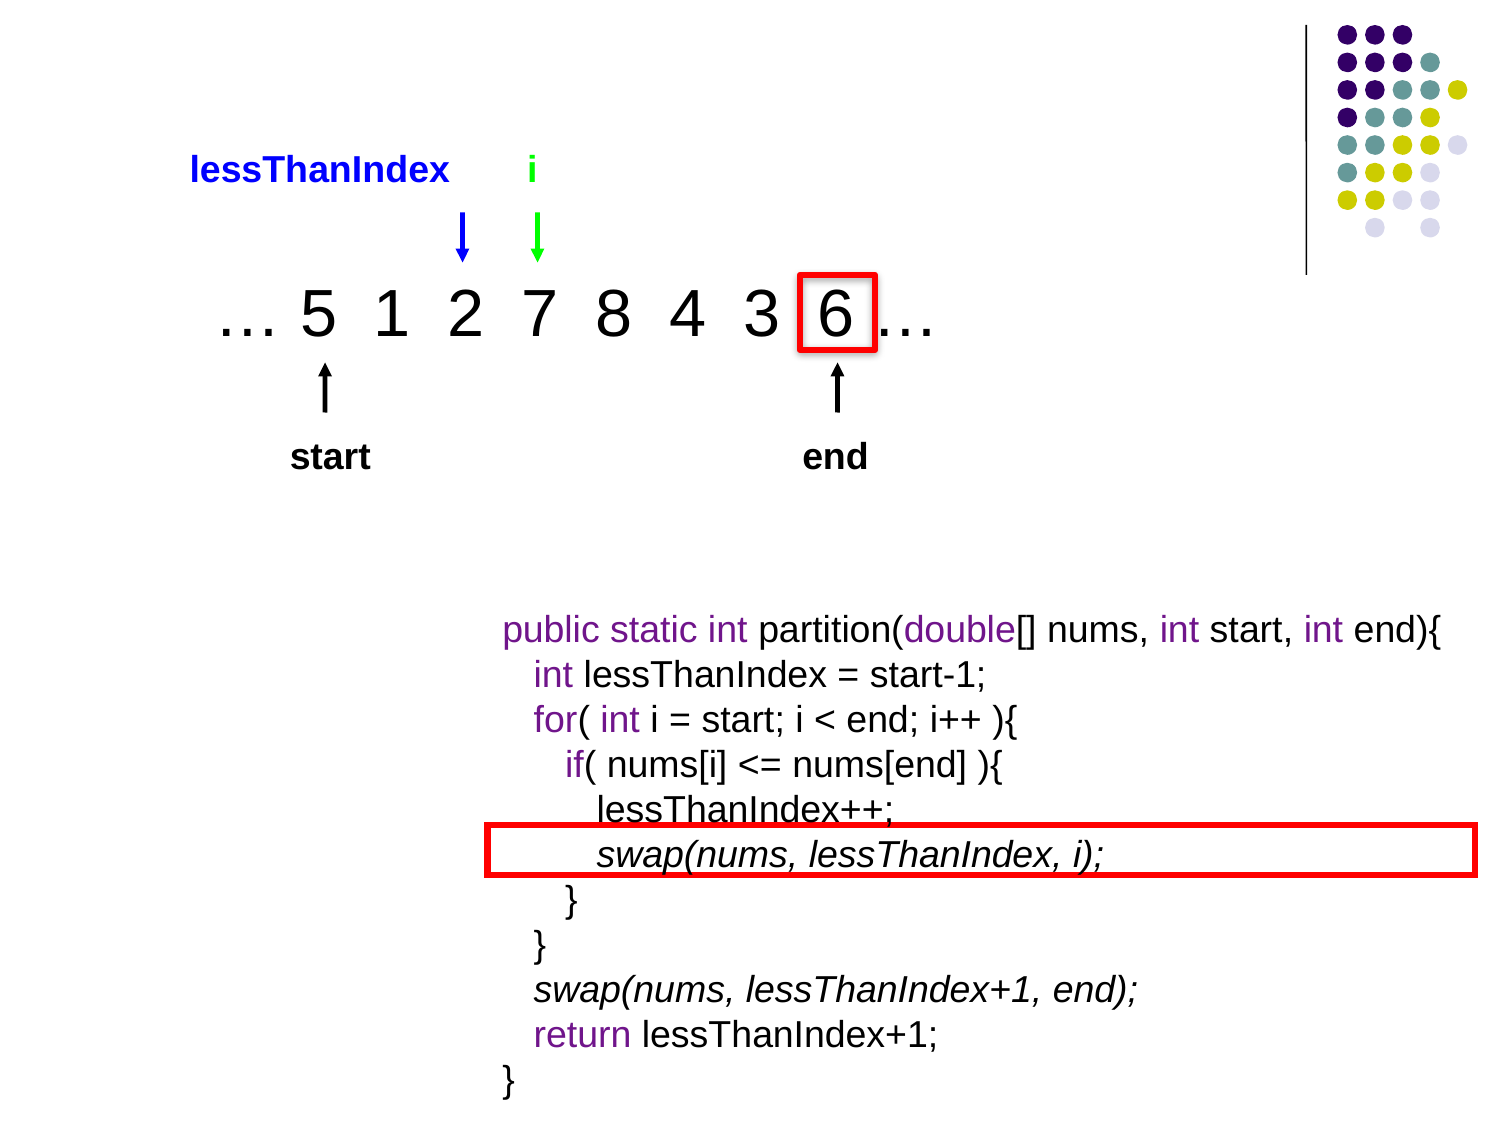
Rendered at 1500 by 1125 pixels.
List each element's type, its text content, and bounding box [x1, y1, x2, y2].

text_box start [275, 424, 475, 485]
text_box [512, 137, 576, 263]
text_box lessThanIndex [174, 137, 475, 198]
text_box [318, 362, 332, 413]
text_box [456, 212, 469, 262]
text_box end [787, 424, 900, 485]
text_box public static int partition(double[] nums, int start, int end){ int lessThanIndex = start-1; for( int i = start; i < end; i++ ){ if( nums[i] <= nums[end] ){ lessThanIndex++; swap(nums, lessThanIndex, i); } } swap(nums, lessThanIndex+1, end); return lessThanIndex+1; } [487, 597, 1488, 1108]
text_box [831, 362, 844, 413]
text_box [799, 274, 876, 351]
text_box … 5 1 2 7 8 4 3 6 … [200, 262, 975, 358]
